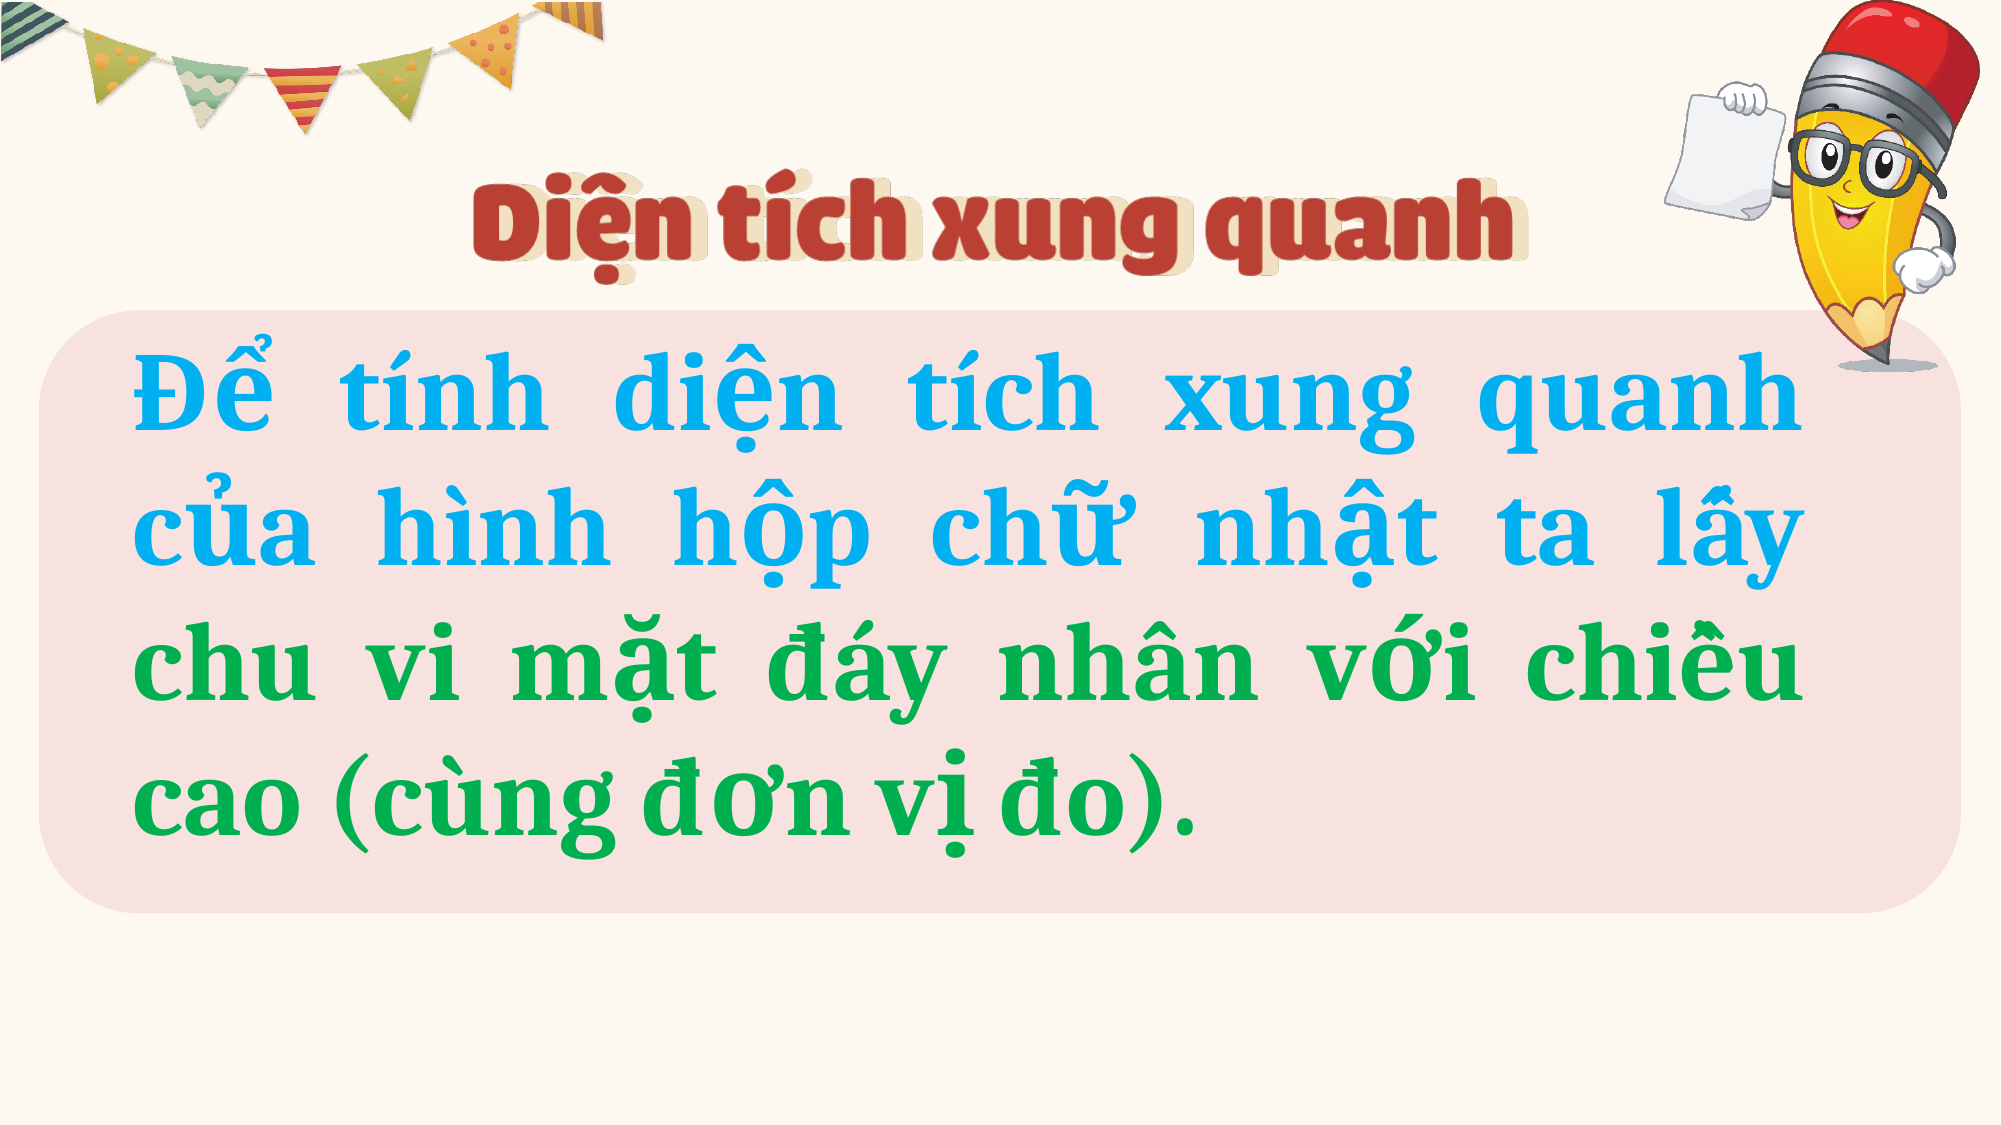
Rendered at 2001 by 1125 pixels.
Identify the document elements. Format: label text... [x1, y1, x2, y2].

picture [0, 2, 1600, 351]
picture [1660, 0, 1980, 372]
text_box [37, 311, 1963, 915]
text_box Để tính diện tích xung quanh của hình hộp chữ nhật ta lấy chu vi mặt đáy nhân với chiều cao (cùng đơn vị đo). [117, 310, 1821, 865]
